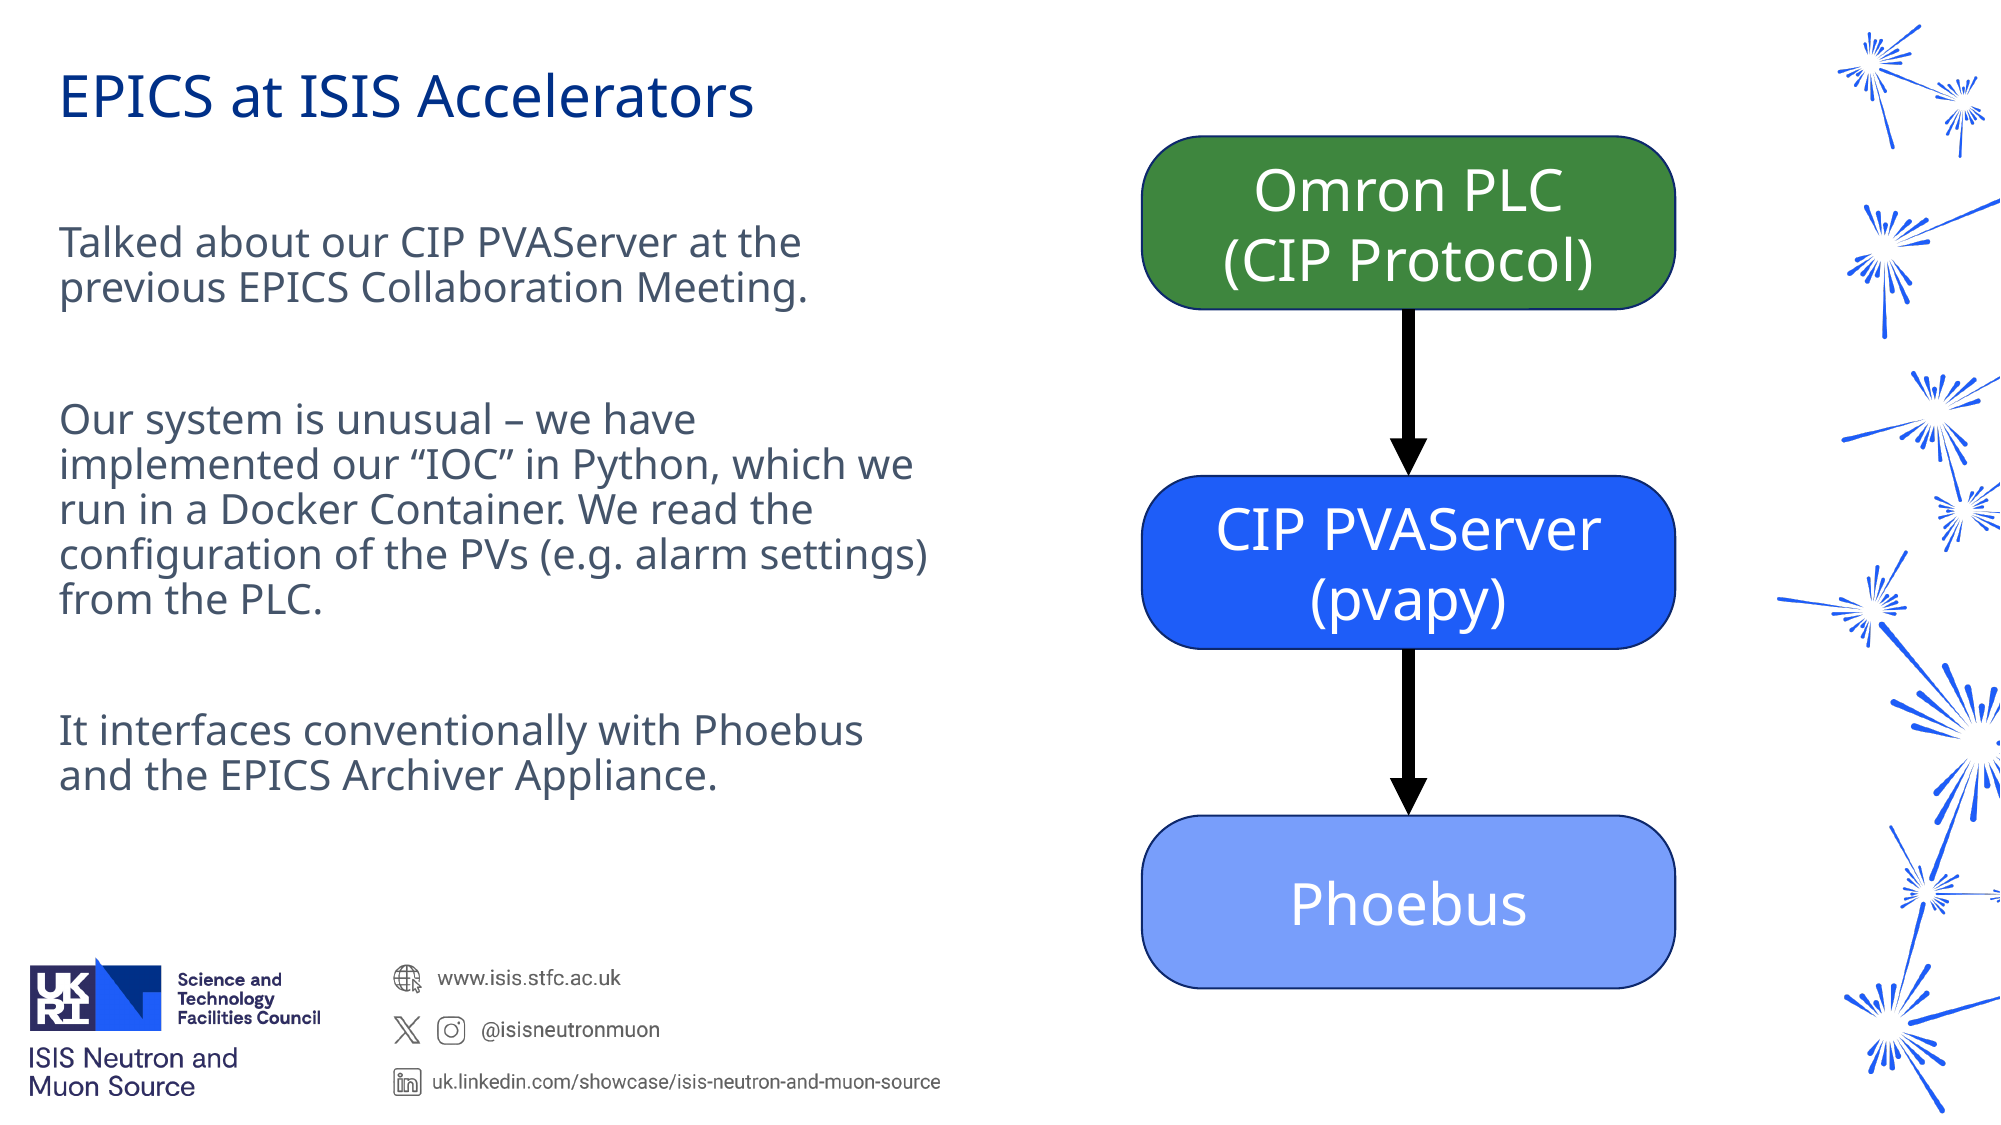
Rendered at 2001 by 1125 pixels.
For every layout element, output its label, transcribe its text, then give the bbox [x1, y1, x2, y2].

title EPICS at ISIS Accelerators [43, 59, 1863, 138]
text_box Phoebus [1140, 814, 1677, 990]
list Talked about our CIP PVAServer at the previous EPICS Collaboration Meeting. Our system is unusual – we have implemented our “IOC” in Python, which we run in a Docker Container. We read the configuration of the PVs (e.g. alarm settings) from the PLC. It interfaces conventionally with Phoebus and the EPICS Archiver Appliance. [43, 214, 960, 846]
text_box CIP PVAServer (pvapy) [1140, 474, 1677, 650]
text_box Omron PLC (CIP Protocol) [1140, 135, 1677, 311]
picture [0, 0, 2000, 1125]
